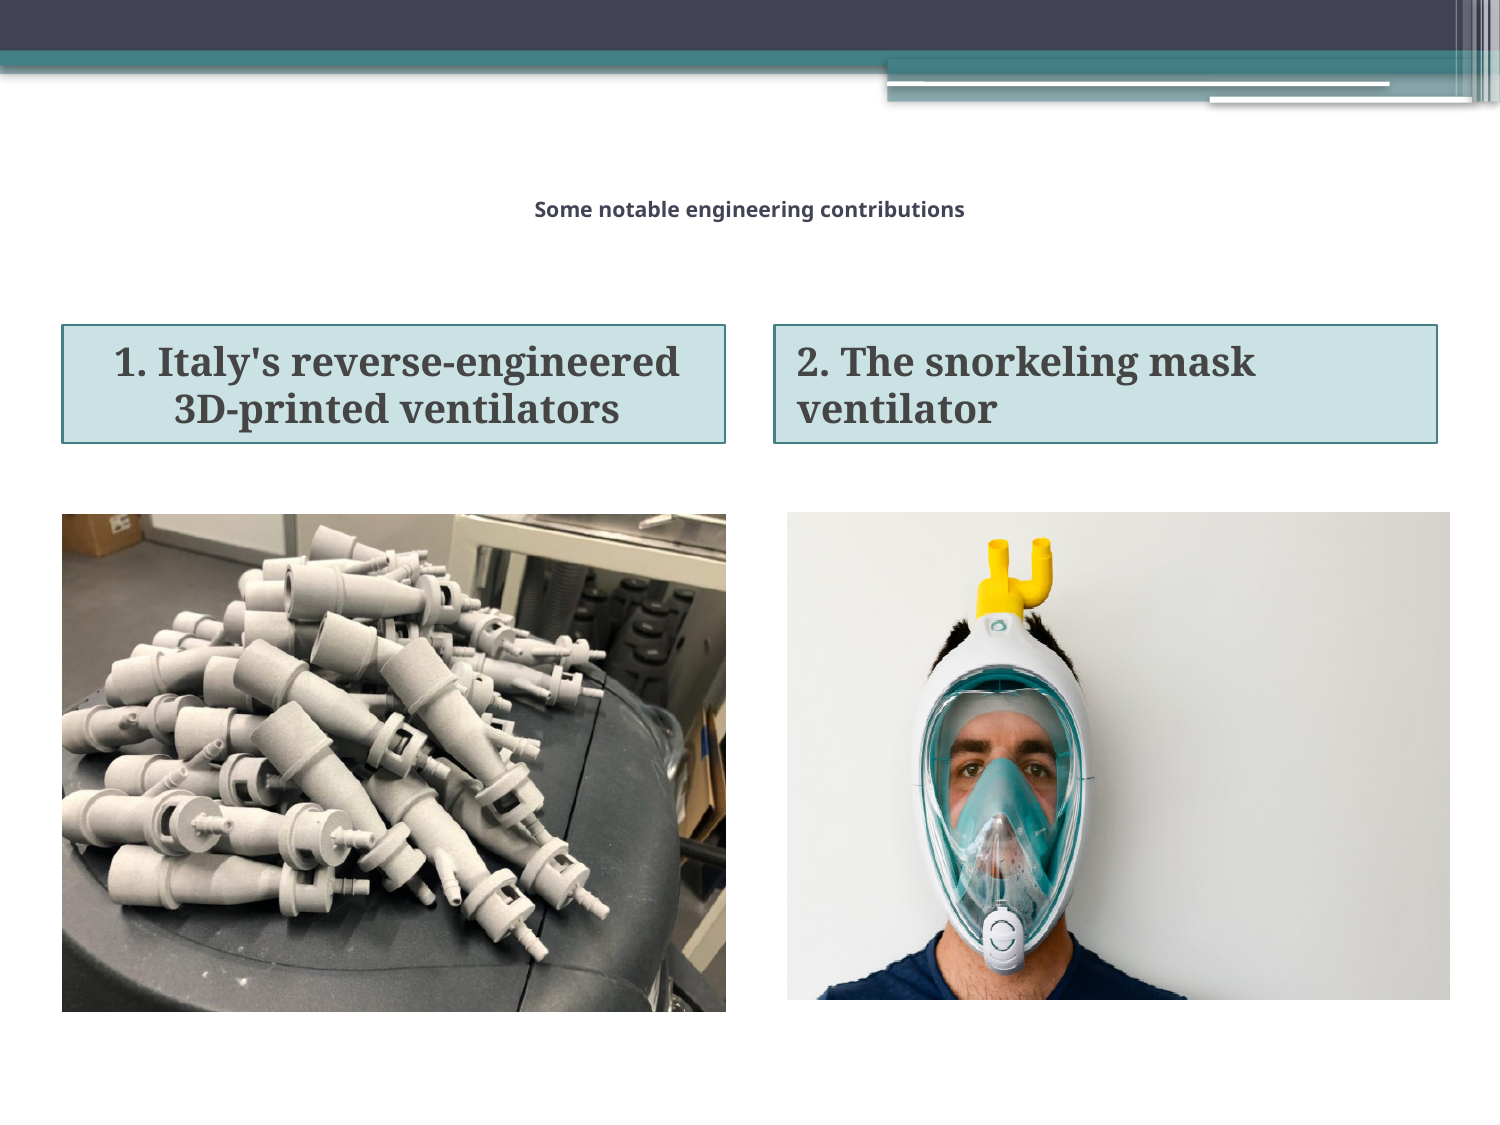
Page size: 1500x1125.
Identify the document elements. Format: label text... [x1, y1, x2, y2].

list 2. The snorkeling mask ventilator [773, 324, 1438, 444]
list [62, 514, 726, 1012]
title Some notable engineering contributions [62, 162, 1438, 263]
list 1. Italy's reverse-engineered 3D-printed ventilators [61, 324, 726, 444]
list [787, 512, 1451, 1001]
